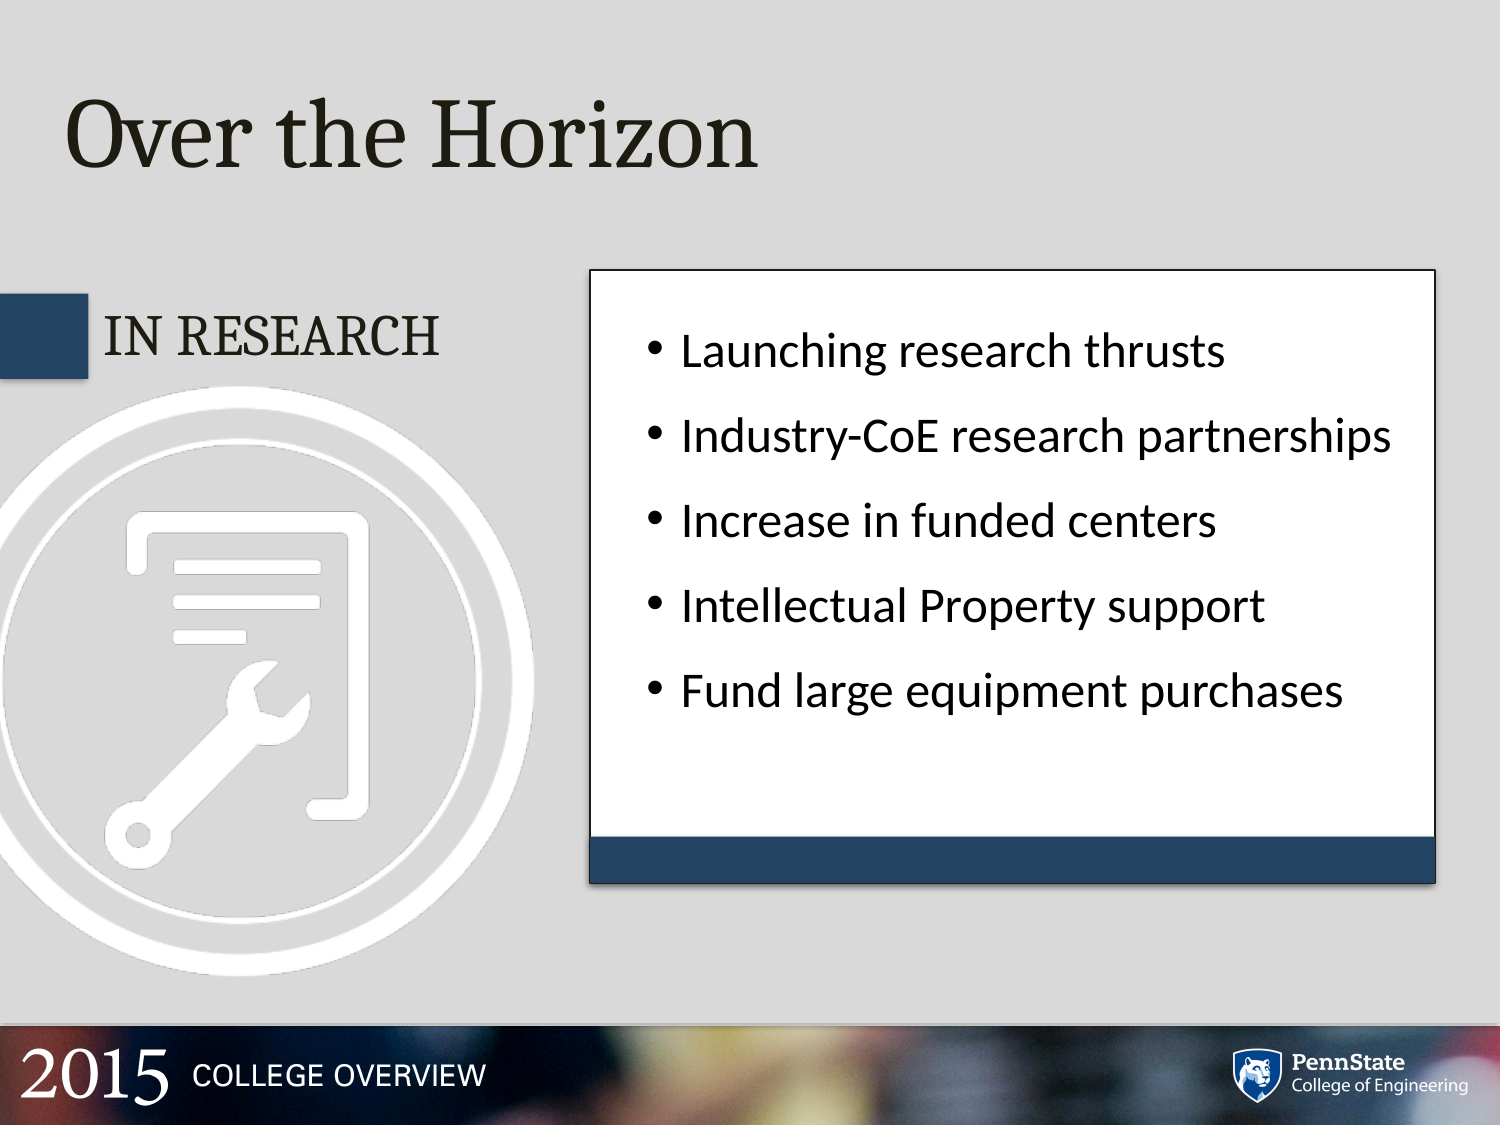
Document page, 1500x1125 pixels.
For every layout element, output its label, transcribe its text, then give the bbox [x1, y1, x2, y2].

text_box IN RESEARCH [88, 289, 607, 375]
text_box [0, 293, 89, 352]
text_box [589, 269, 1436, 836]
picture [0, 353, 571, 1013]
text_box [0, 0, 1500, 1024]
text_box [589, 836, 1436, 884]
picture [0, 1026, 1500, 1125]
text_box Launching research thrusts Industry-CoE research partnerships Increase in funded centers Intellectual Property support Fund large equipment purchases [631, 309, 1412, 725]
title Over the Horizon [50, 49, 1026, 205]
